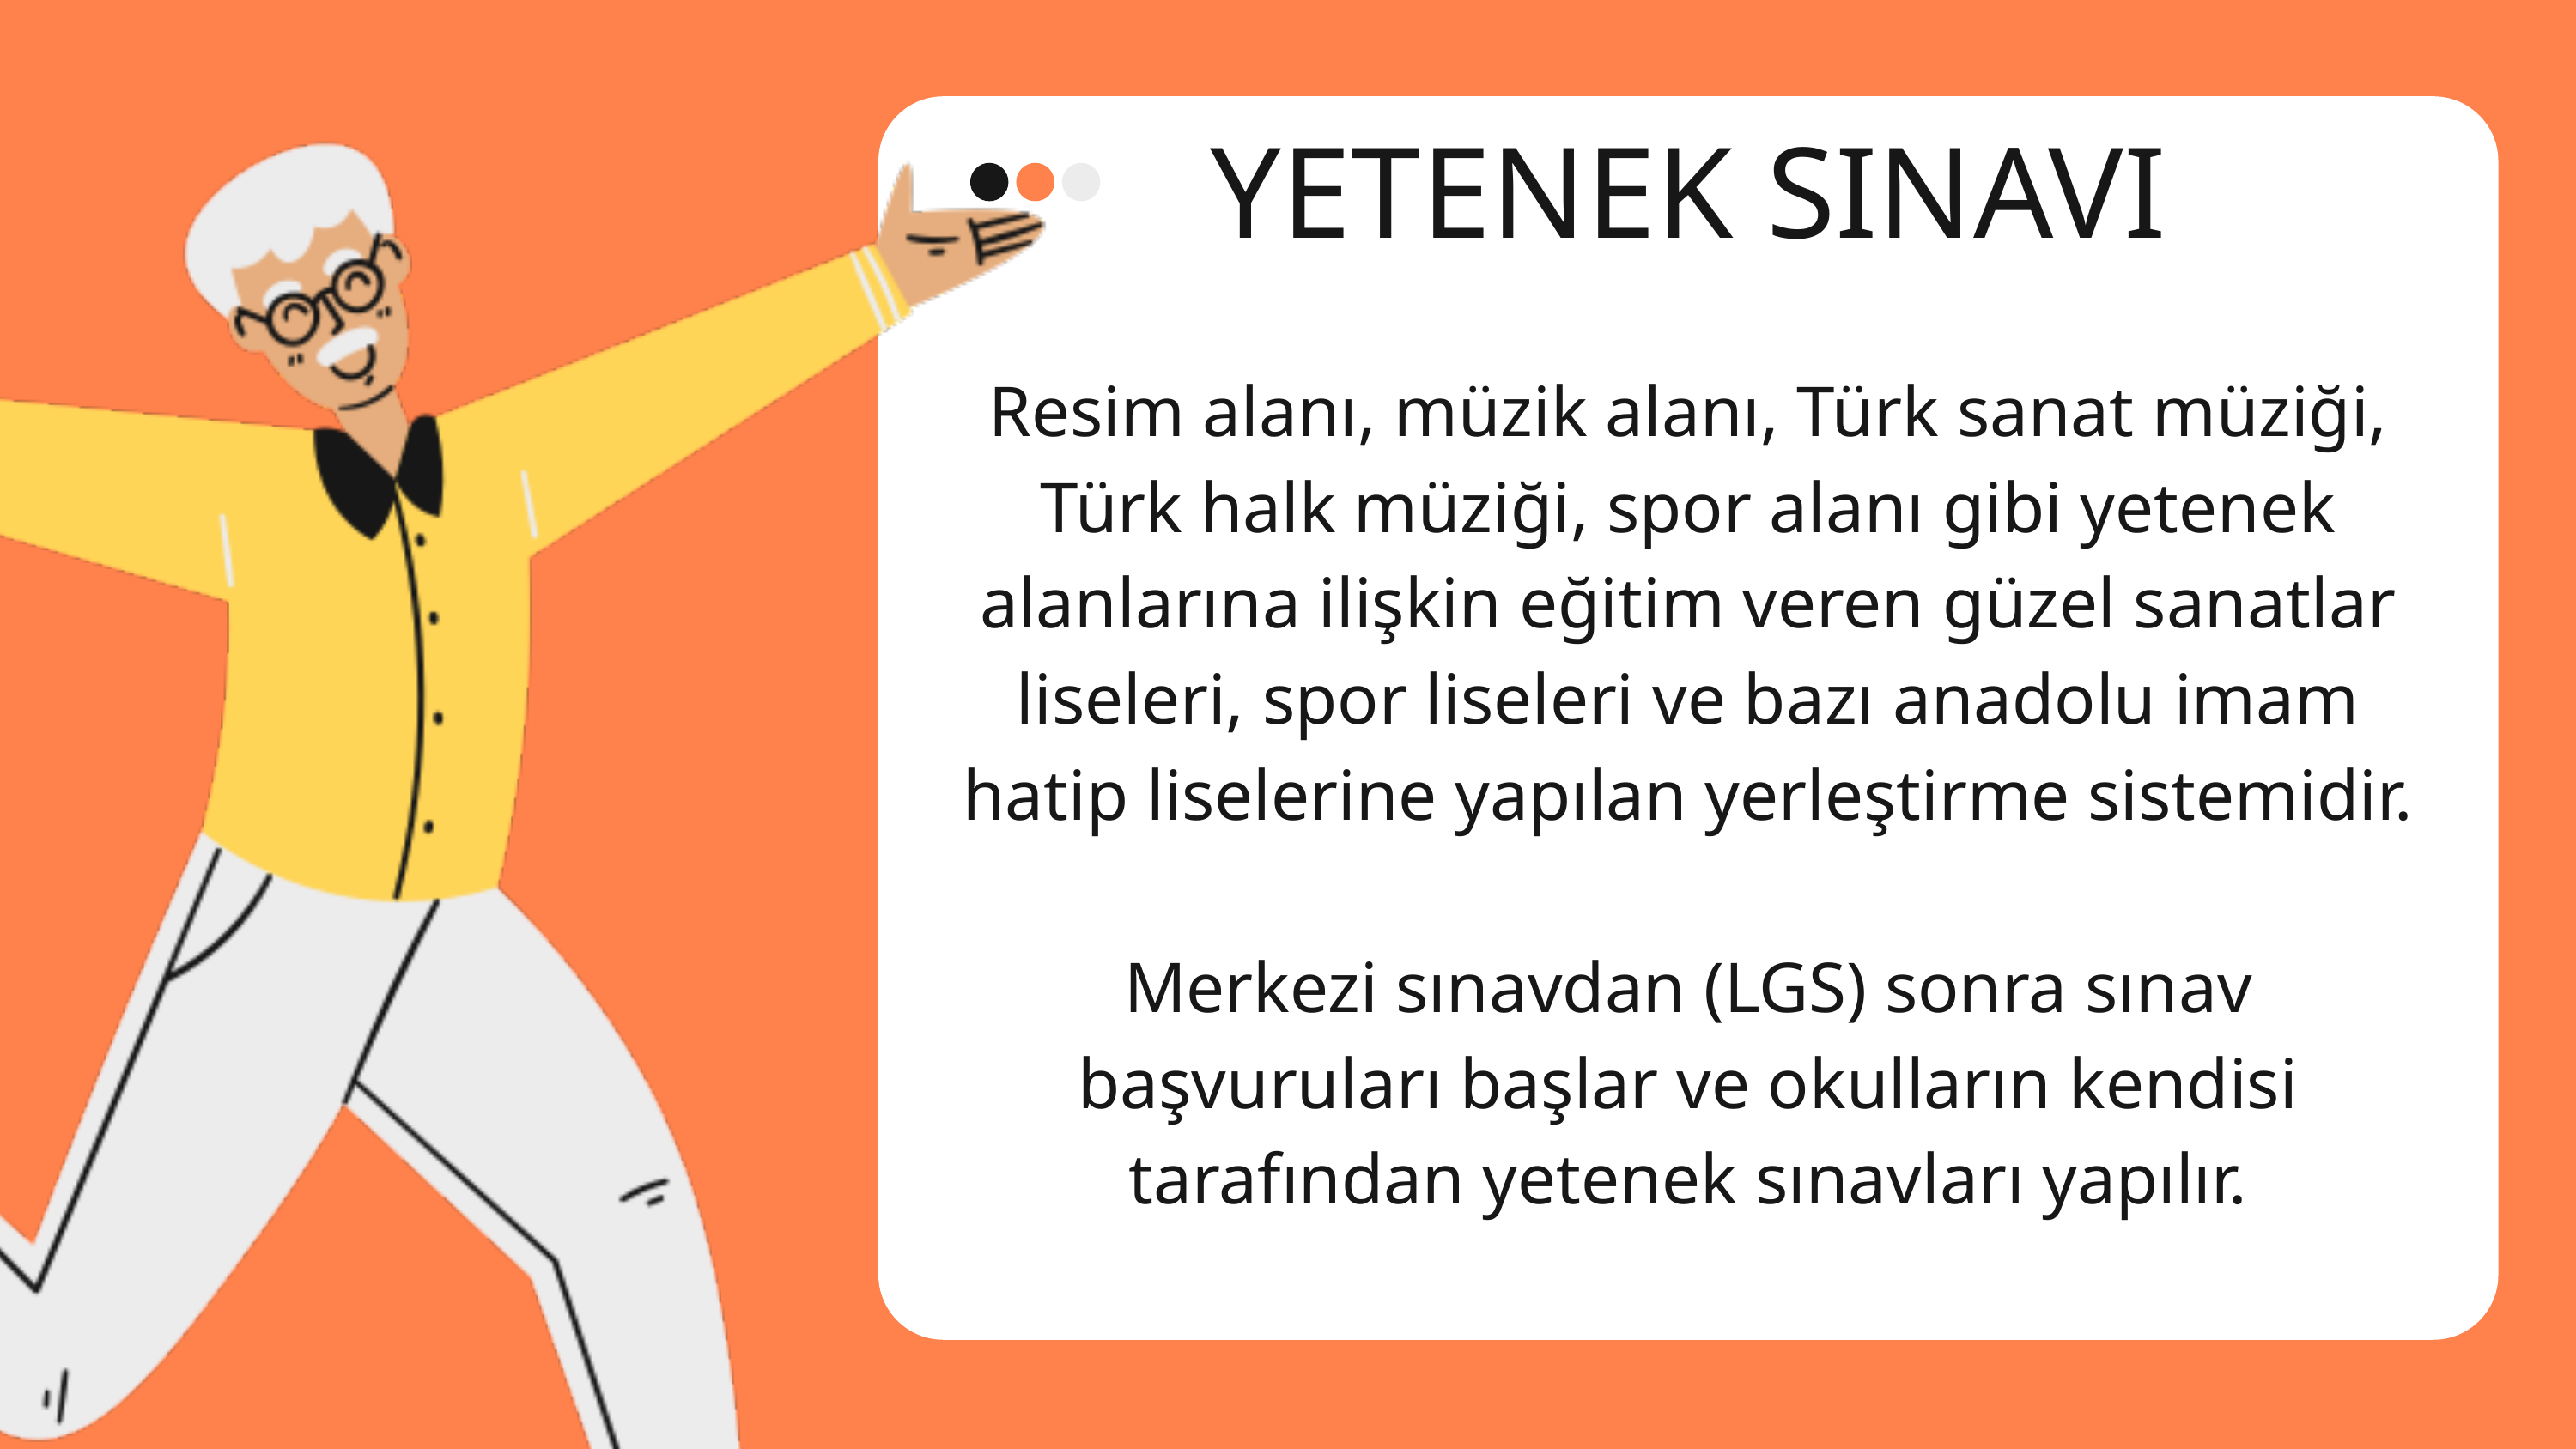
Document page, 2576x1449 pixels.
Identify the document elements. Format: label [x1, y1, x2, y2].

text_box [878, 95, 2499, 1340]
picture [0, 118, 1049, 1449]
